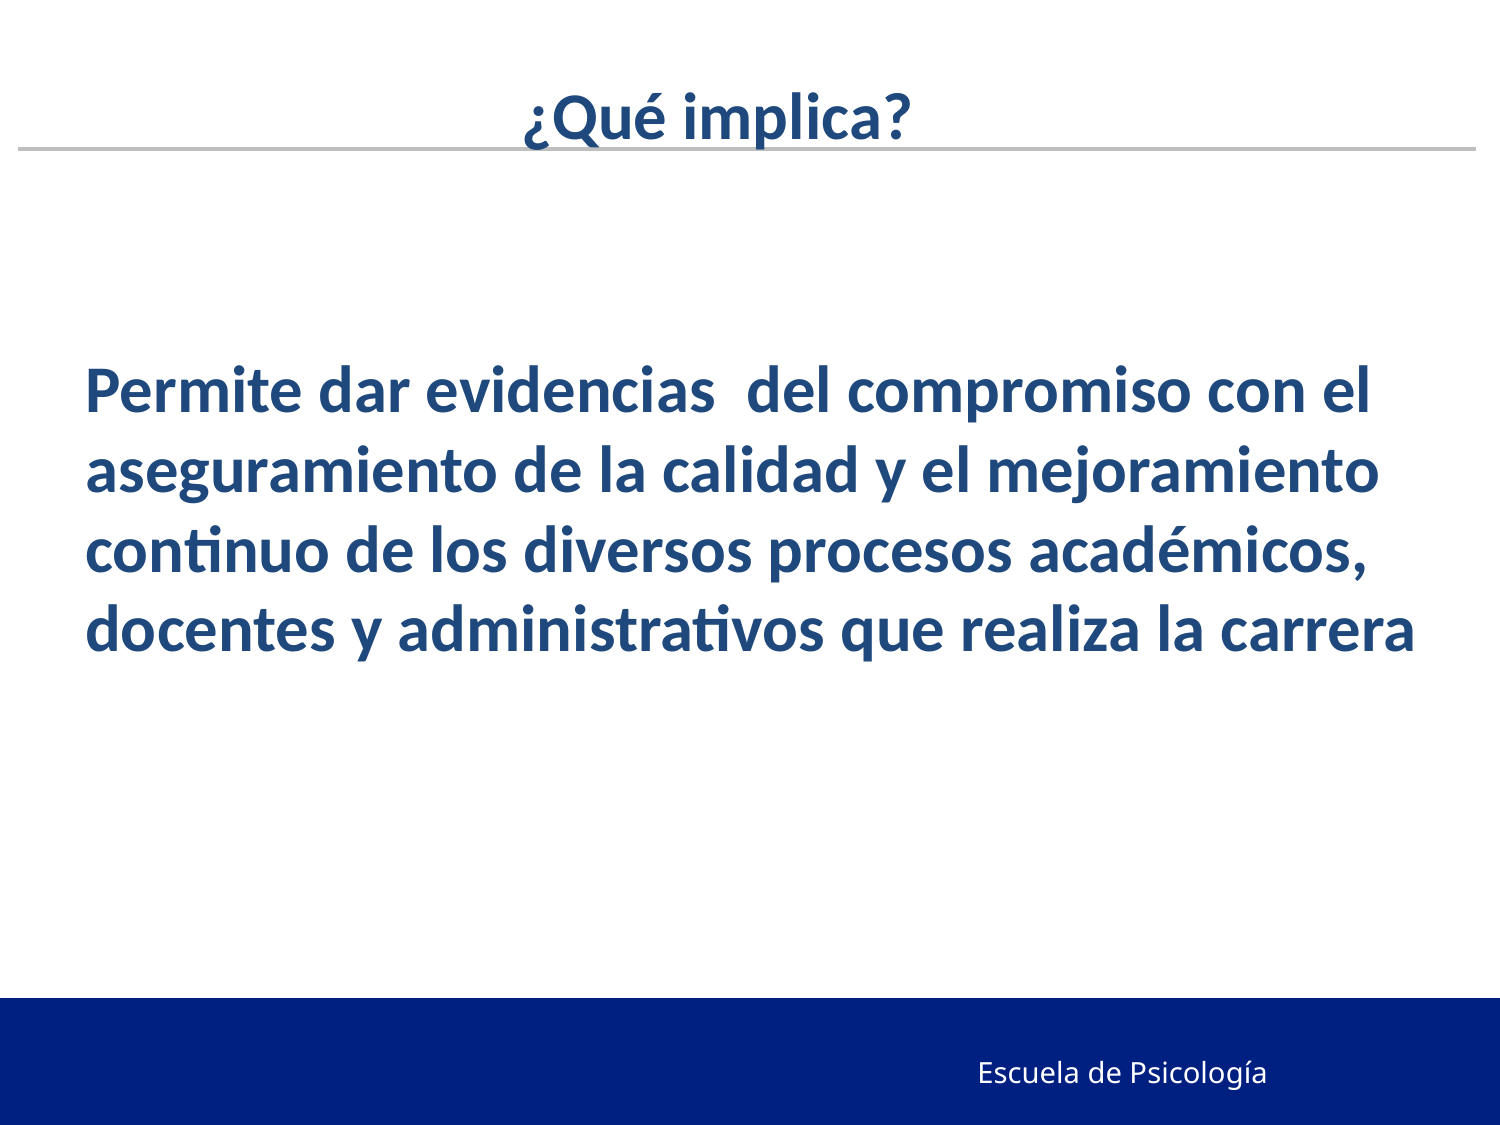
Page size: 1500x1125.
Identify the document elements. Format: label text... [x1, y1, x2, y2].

text_box ¿Qué implica? [0, 65, 1465, 161]
text_box Escuela de Psicología [962, 1046, 1483, 1097]
text_box Permite dar evidencias del compromiso con el aseguramiento de la calidad y el mejoramiento continuo de los diversos procesos académicos, docentes y administrativos que realiza la carrera [70, 338, 1483, 673]
text_box [0, 243, 1442, 917]
